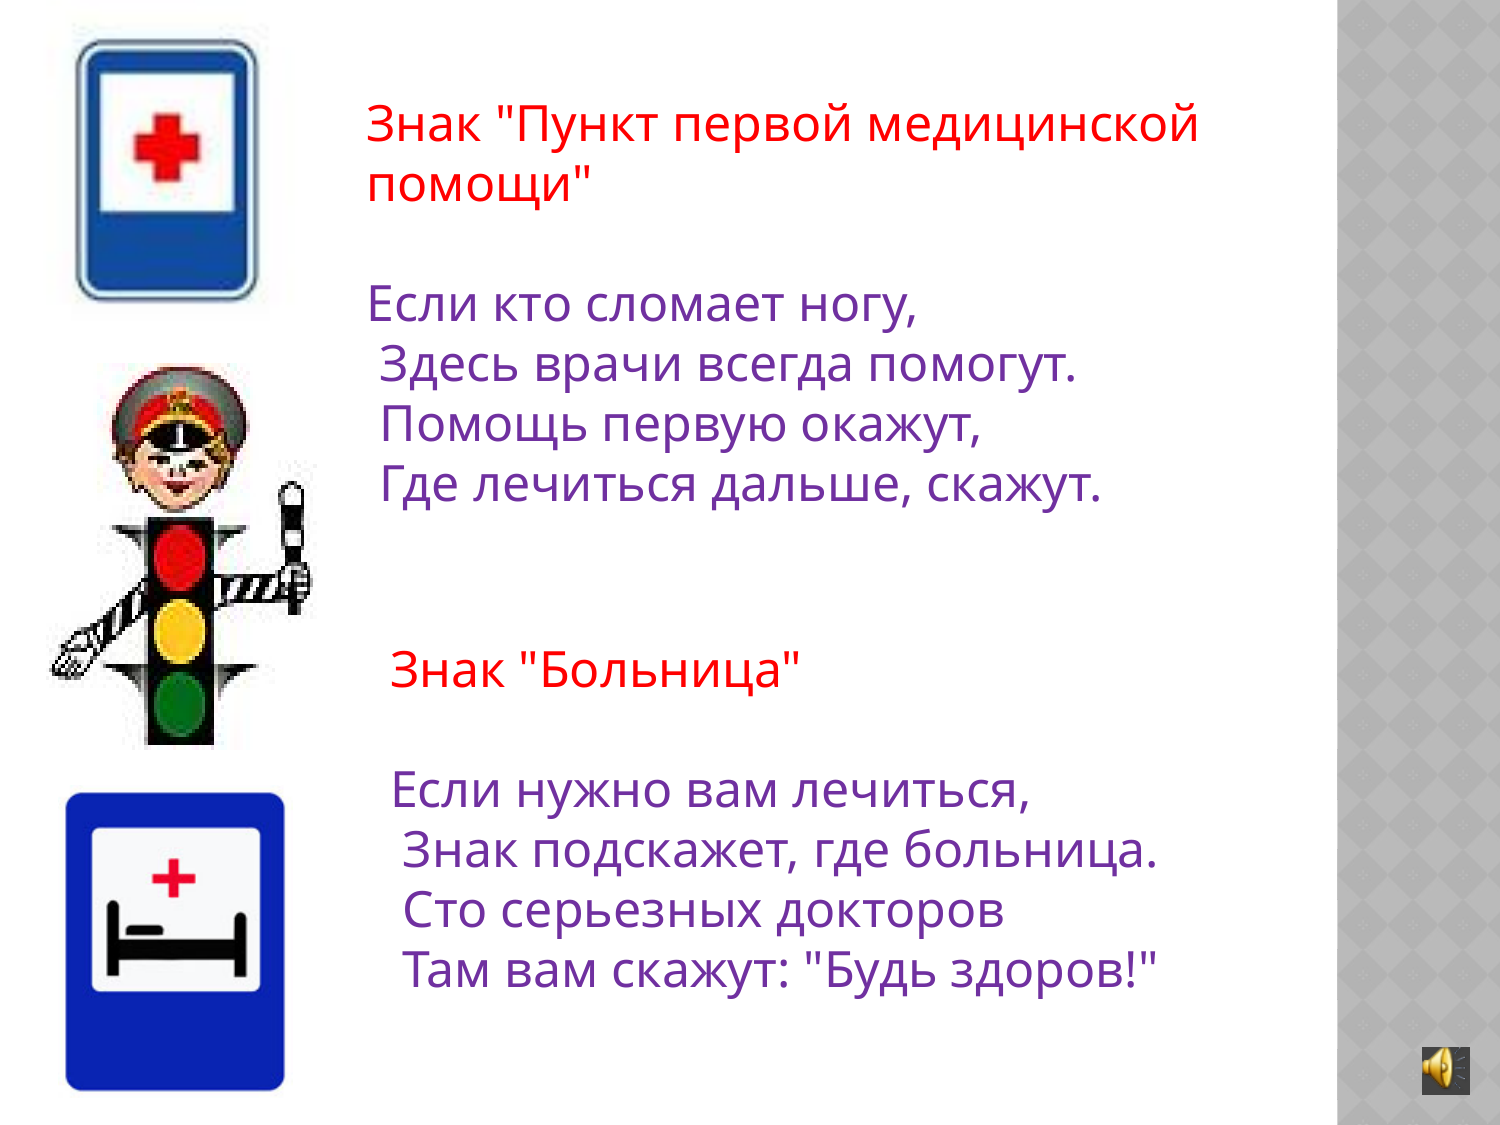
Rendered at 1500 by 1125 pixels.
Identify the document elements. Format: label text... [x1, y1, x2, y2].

picture [46, 363, 317, 751]
picture [1420, 1045, 1472, 1097]
picture [0, 0, 341, 352]
text_box Знак "Пункт первой медицинской помощи" Если кто сломает ногу, Здесь врачи всегда помогут. Помощь первую окажут, Где лечиться дальше, скажут. [351, 84, 1430, 580]
picture [58, 784, 294, 1098]
text_box Знак "Больница" Если нужно вам лечиться, Знак подскажет, где больница. Сто серьезных докторов Там вам скажут: "Будь здоров!" [375, 629, 1313, 1005]
